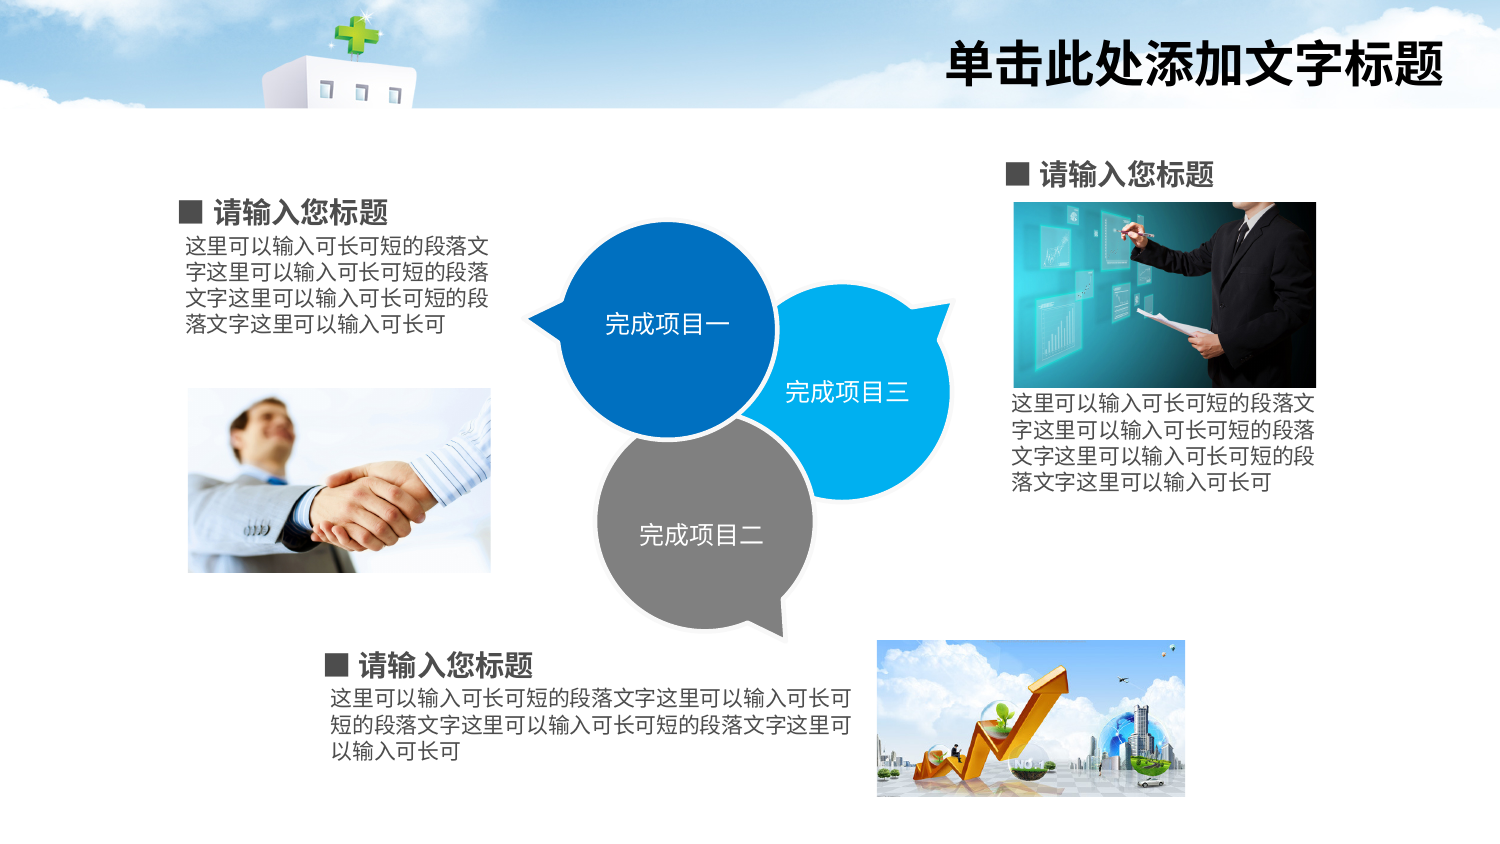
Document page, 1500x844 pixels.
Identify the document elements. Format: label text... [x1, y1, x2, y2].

text_box 完成项目一 [601, 285, 735, 362]
text_box [523, 219, 778, 440]
text_box 完成项目二 [635, 496, 769, 573]
text_box 这里可以输入可长可短的段落文字这里可以输入可长可短的段落文字这里可以输入可长可短的段落文字这里可以输入可长可 [1000, 384, 1341, 501]
text_box [1013, 202, 1317, 388]
text_box 这里可以输入可长可短的段落文字这里可以输入可长可短的段落文字这里可以输入可长可短的段落文字这里可以输入可长可 [319, 679, 865, 770]
text_box ■请输入您标题 [311, 641, 546, 688]
text_box [737, 282, 954, 503]
text_box [594, 416, 816, 642]
text_box 这里可以输入可长可短的段落文字这里可以输入可长可短的段落文字这里可以输入可长可短的段落文字这里可以输入可长可 [174, 226, 515, 343]
text_box ■请输入您标题 [991, 150, 1227, 197]
text_box 完成项目三 [781, 352, 915, 430]
text_box [876, 640, 1186, 797]
picture [0, 0, 1500, 108]
text_box ■请输入您标题 [165, 188, 400, 236]
text_box [187, 388, 491, 574]
